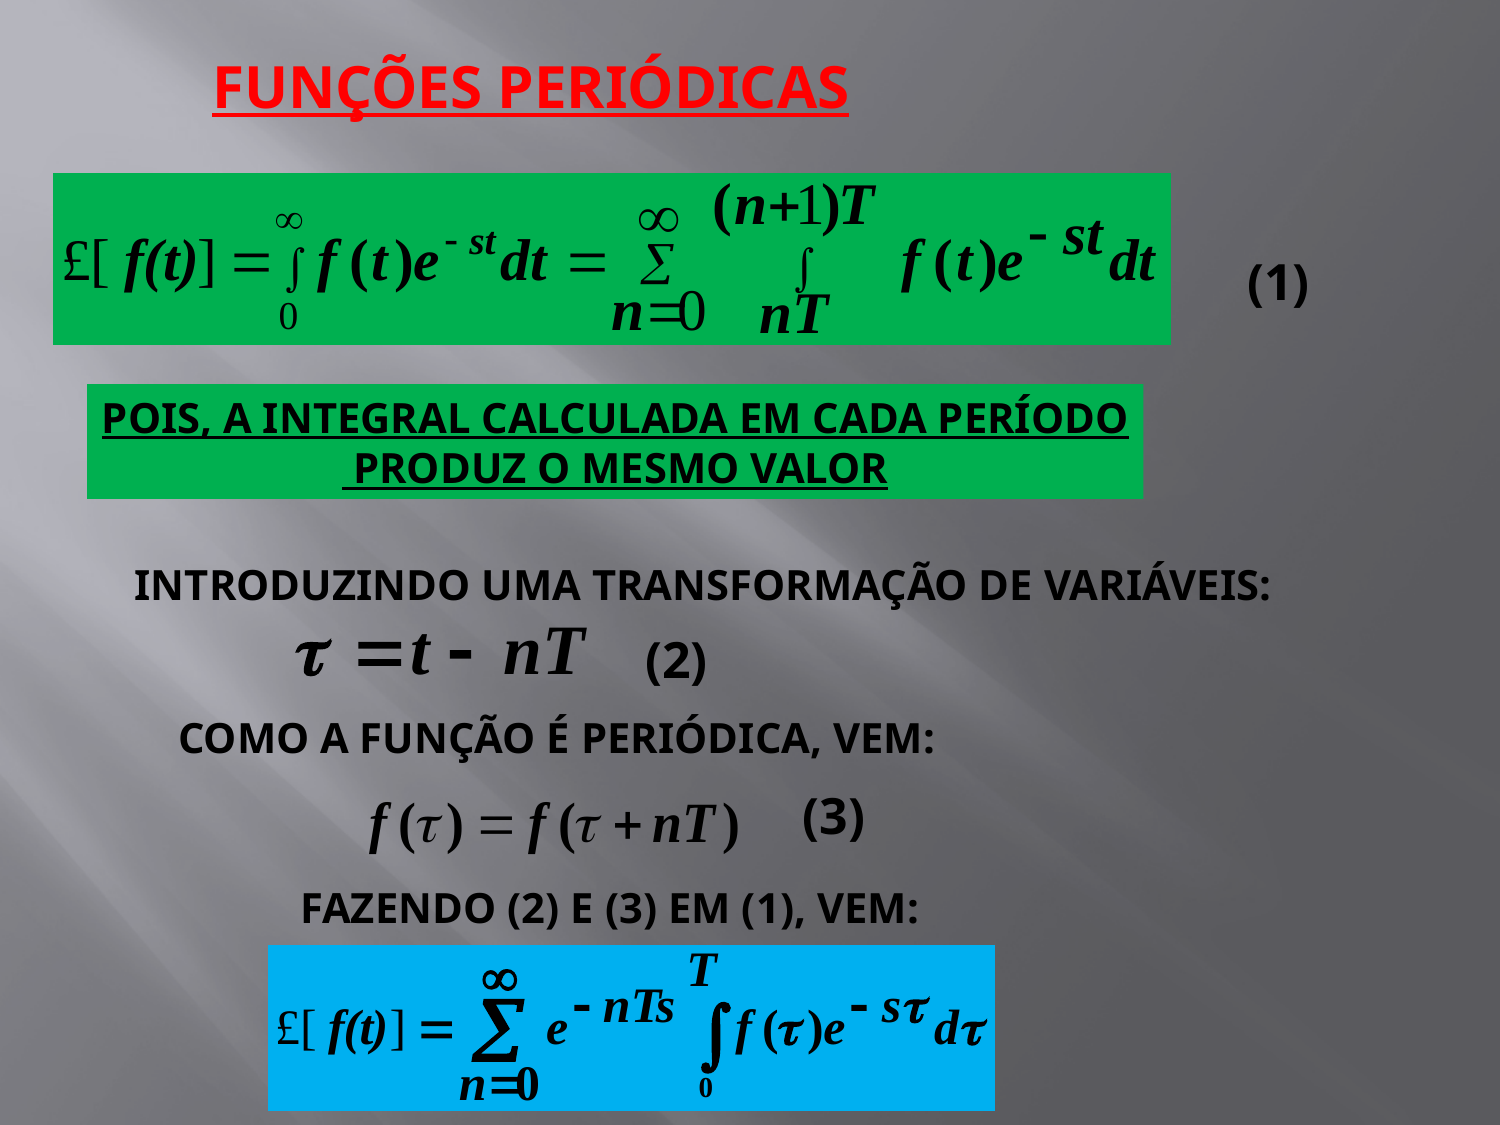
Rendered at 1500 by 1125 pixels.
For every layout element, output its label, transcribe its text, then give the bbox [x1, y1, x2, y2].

text_box POIS, A INTEGRAL CALCULADA EM CADA PERÍODO PRODUZ O MESMO VALOR [87, 386, 1144, 499]
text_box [288, 609, 603, 693]
text_box (1) [1232, 243, 1325, 319]
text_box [268, 944, 996, 1111]
text_box FUNÇÕES PERIÓDICAS [197, 42, 865, 128]
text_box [350, 790, 751, 867]
text_box (3) [787, 777, 880, 853]
text_box COMO A FUNÇÃO É PERIÓDICA, VEM: [163, 703, 951, 769]
text_box INTRODUZINDO UMA TRANSFORMAÇÃO DE VARIÁVEIS: [120, 551, 1287, 617]
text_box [52, 172, 1172, 345]
text_box FAZENDO (2) E (3) EM (1), VEM: [285, 874, 945, 940]
text_box (2) [630, 621, 723, 697]
